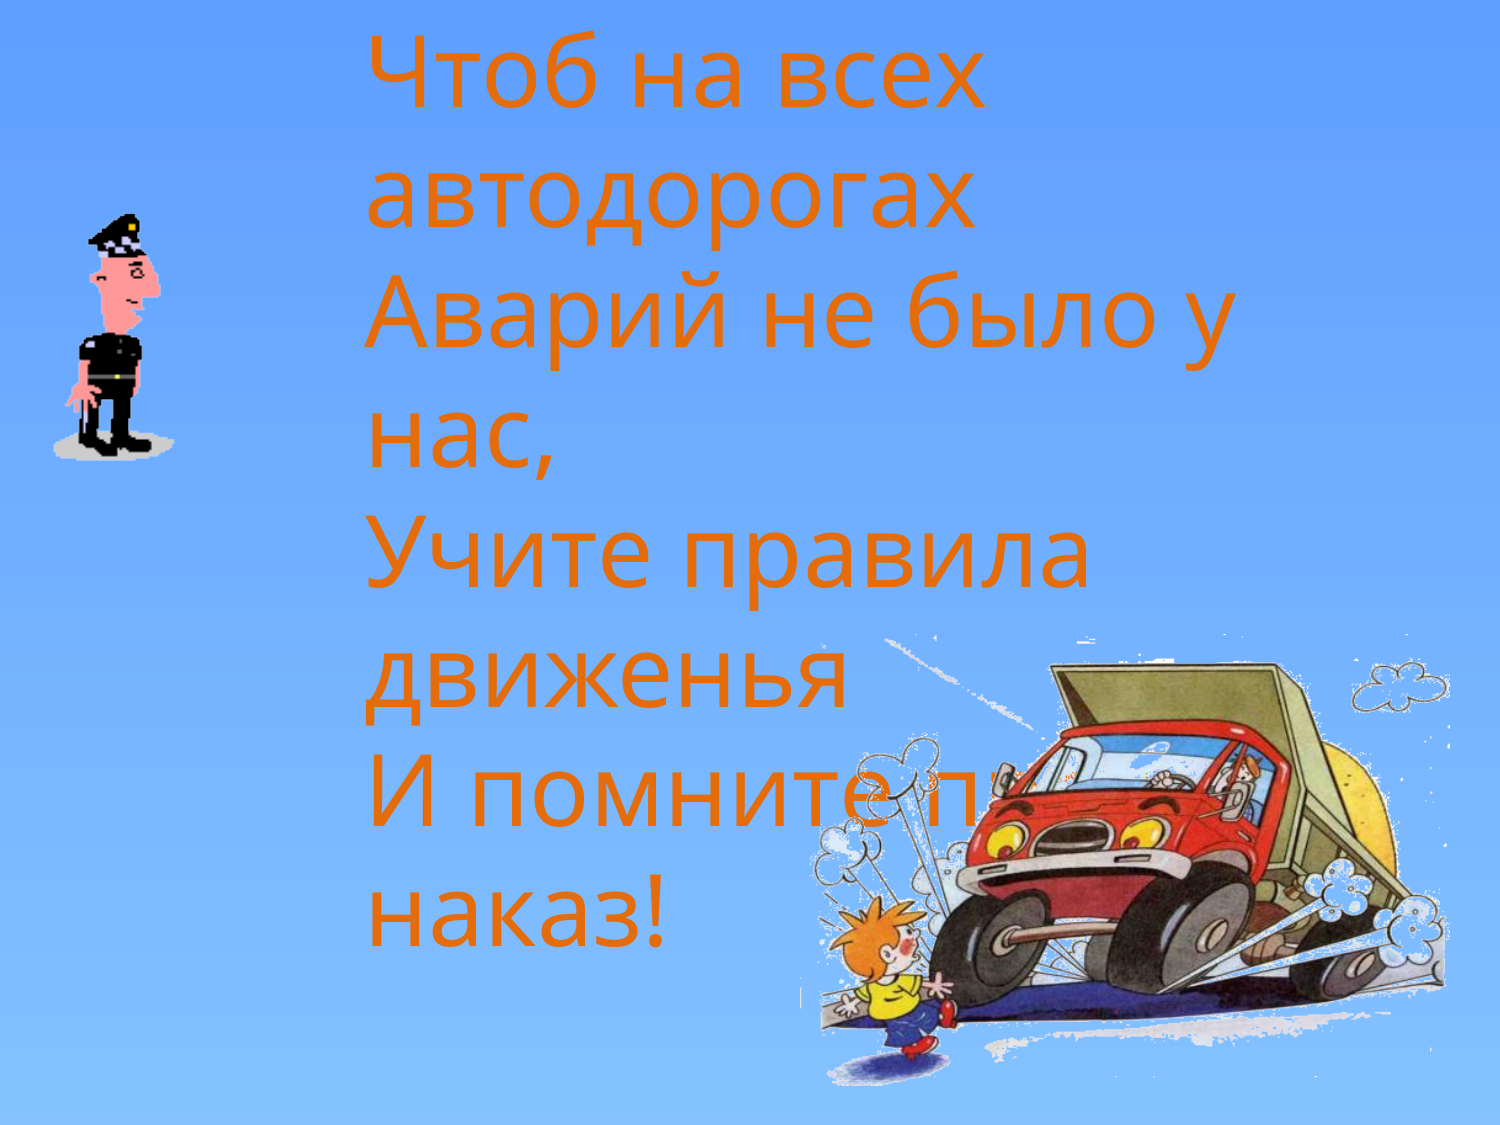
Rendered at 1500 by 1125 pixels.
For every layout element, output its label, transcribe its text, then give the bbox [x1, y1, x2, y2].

picture [799, 633, 1451, 1087]
picture [49, 212, 238, 463]
text_box Чтоб на всех автодорогах Аварий не было у нас, Учите правила движенья И помните про наш наказ! [349, 0, 1462, 975]
